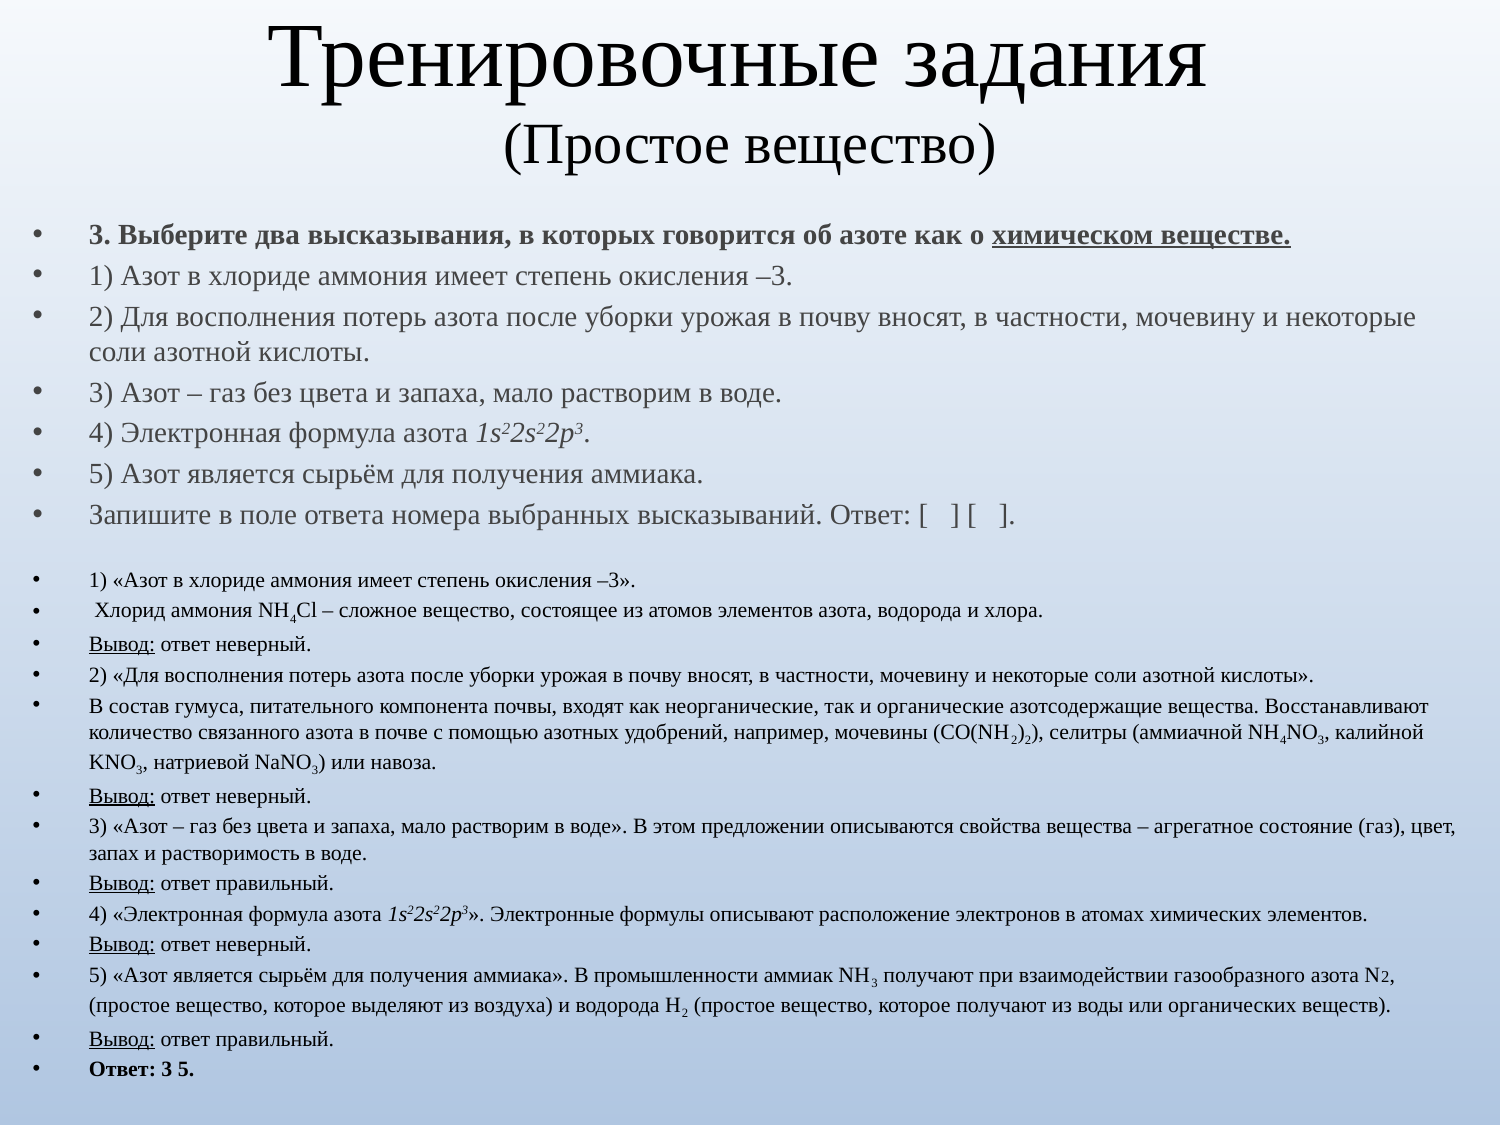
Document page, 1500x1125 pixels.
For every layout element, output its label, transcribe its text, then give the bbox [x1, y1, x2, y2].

title Тренировочные задания (Простое вещество) [75, 45, 1425, 126]
list 3. Выберите два высказывания, в которых говорится об азоте как о химическом веществе. 1) Азот в хлориде аммония имеет степень окисления –3. 2) Для восполнения потерь азота после уборки урожая в почву вносят, в частности, мочевину и некоторые соли азотной кислоты. 3) Азот – газ без цвета и запаха, мало растворим в воде. 4) Электронная формула азота 1s22s22р3. 5) Азот является сырьём для получения аммиака. Запишите в поле ответа номера выбранных высказываний. Ответ: [ ] [ ]. 1) «Азот в хлориде аммония имеет степень окисления –3». Хлорид аммония NH4Cl – сложное вещество, состоящее из атомов элементов азота, водорода и хлора. Вывод: ответ неверный. 2) «Для восполнения потерь азота после уборки урожая в почву вносят, в частности, мочевину и некоторые соли азотной кислоты». В состав гумуса, питательного компонента почвы, входят как неорганические, так и органические азотсодержащие вещества. Восстанавливают количество связанного азота в почве с помощью азотных удобрений, например, мочевины (CO(NH2)2), селитры (аммиачной NH4NO3, калийной KNO3, натриевой NaNO3) или навоза. Вывод: ответ неверный. 3) «Азот – газ без цвета и запаха, мало растворим в воде». В этом предложении описываются свойства вещества – агрегатное состояние (газ), цвет, запах и растворимость в воде. Вывод: ответ правильный. 4) «Электронная формула азота 1s22s22p3». Электронные формулы описывают расположение электронов в атомах химических элементов. Вывод: ответ неверный. 5) «Азот является сырьём для получения аммиака». В промышленности аммиак NH3 получают при взаимодействии газообразного азота N2, (простое вещество, которое выделяют из воздуха) и водорода Н2 (простое вещество, которое получают из воды или органических веществ). Вывод: ответ правильный. Ответ: 3 5. [17, 208, 1483, 1125]
